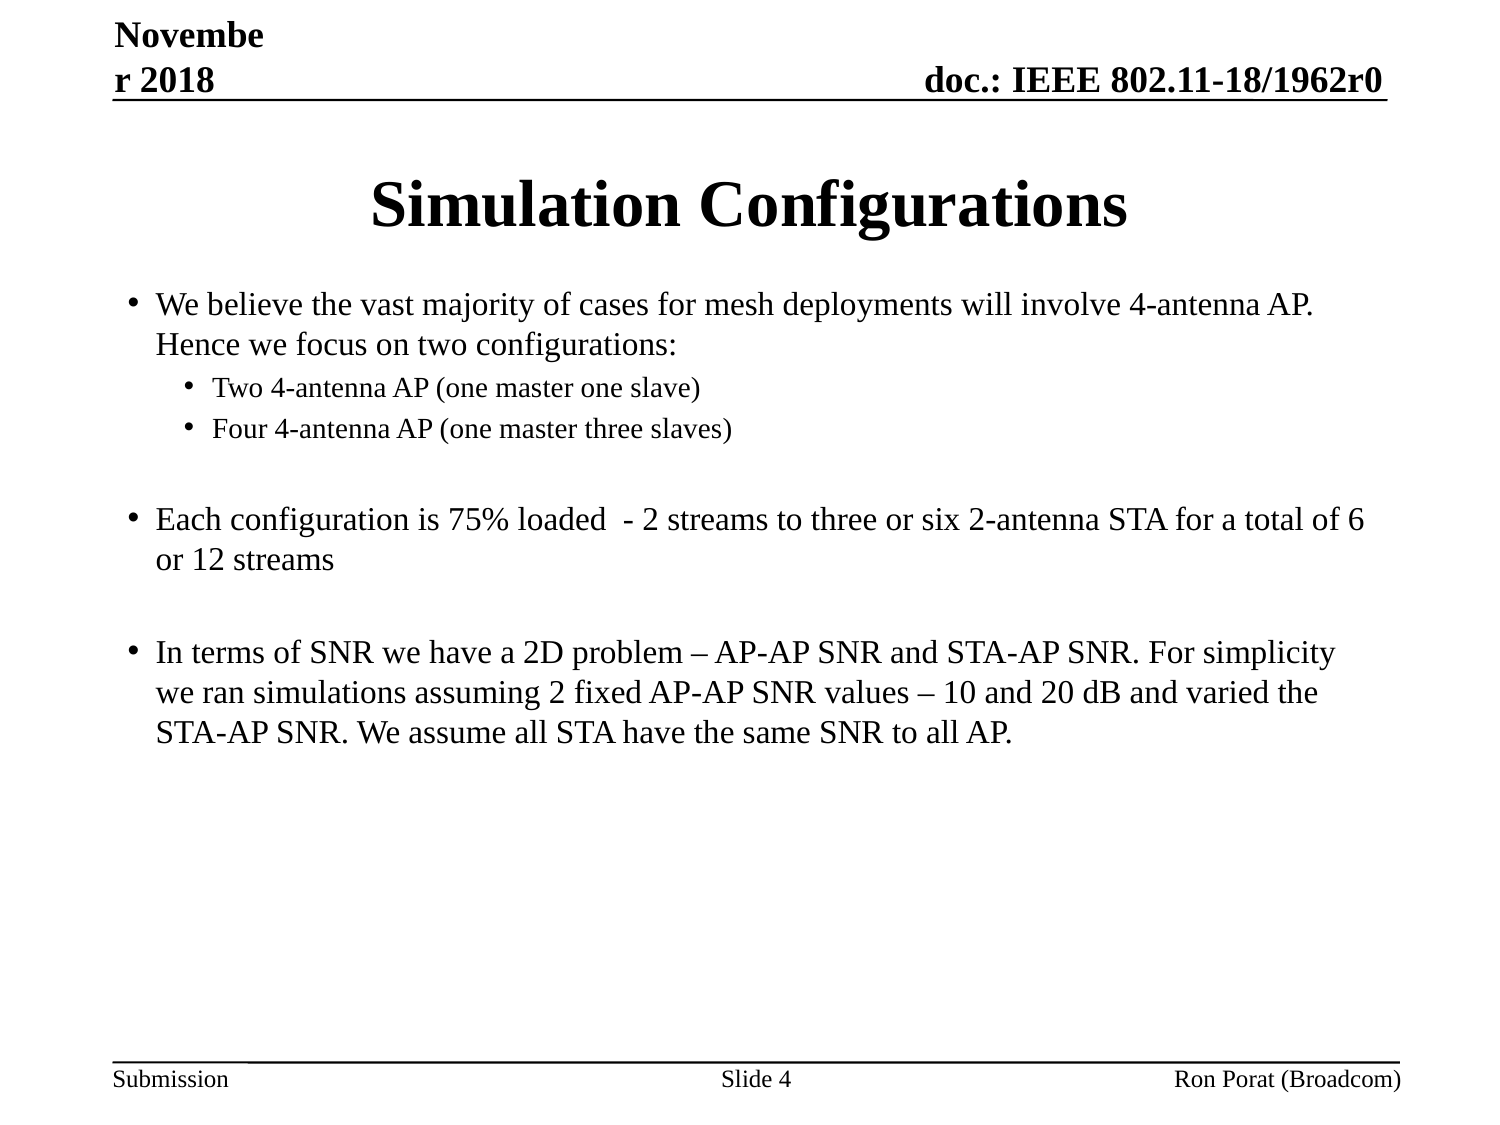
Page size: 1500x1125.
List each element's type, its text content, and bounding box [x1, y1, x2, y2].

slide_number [114, 54, 270, 101]
title Simulation Configurations [112, 112, 1388, 274]
slide_number Slide 4 [712, 1061, 800, 1093]
list We believe the vast majority of cases for mesh deployments will involve 4-antenna AP. Hence we focus on two configurations: Two 4-antenna AP (one master one slave) Four 4-antenna AP (one master three slaves) Each configuration is 75% loaded - 2 streams to three or six 2-antenna STA for a total of 6 or 12 streams In terms of SNR we have a 2D problem – AP-AP SNR and STA-AP SNR. For simplicity we ran simulations assuming 2 fixed AP-AP SNR values – 10 and 20 dB and varied the STA-AP SNR. We assume all STA have the same SNR to all AP. [112, 274, 1388, 1038]
footer Ron Porat (Broadcom) [1170, 1061, 1402, 1093]
